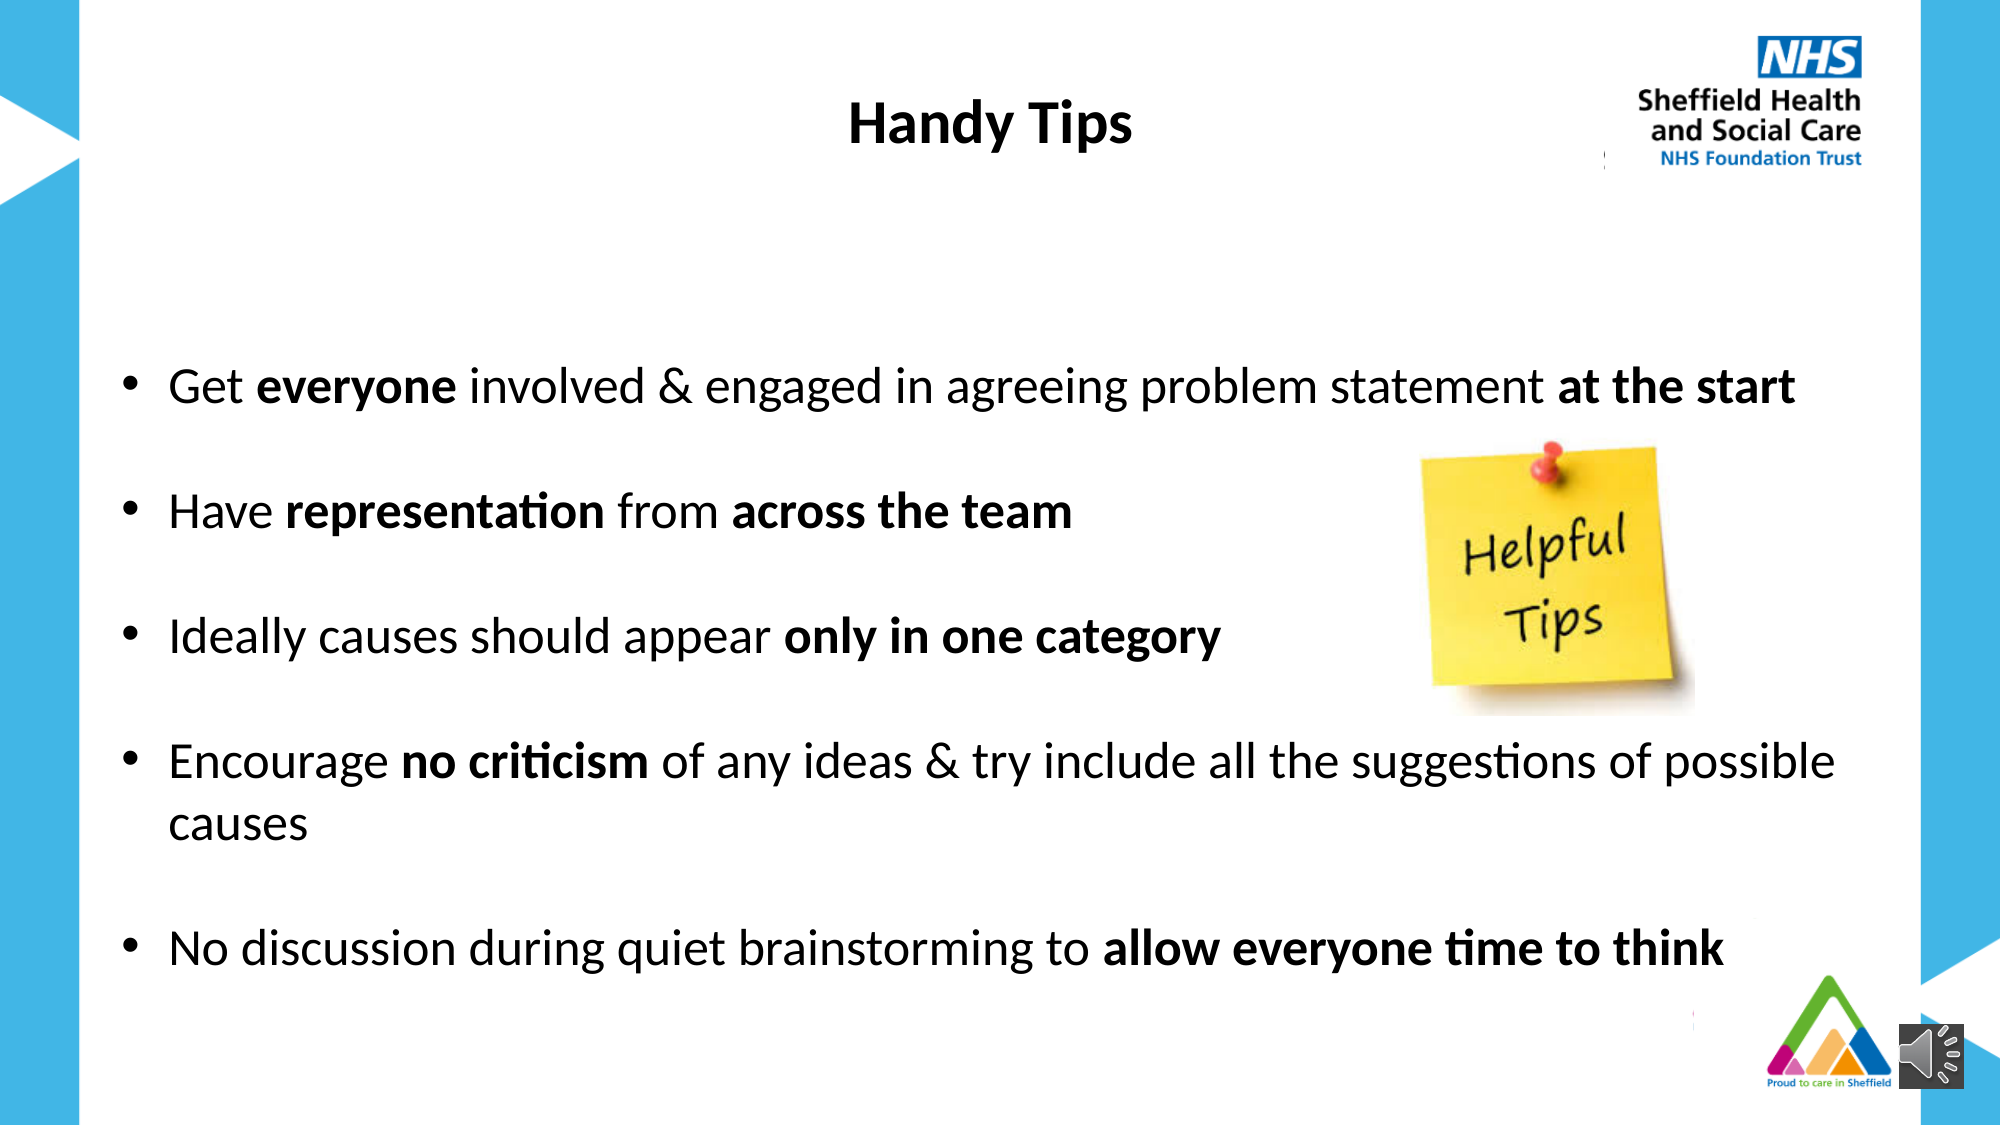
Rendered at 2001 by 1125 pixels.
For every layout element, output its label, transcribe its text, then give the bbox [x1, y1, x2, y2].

text_box Handy Tips Get everyone involved & engaged in agreeing problem statement at the start Have representation from across the team Ideally causes should appear only in one category Encourage no criticism of any ideas & try include all the suggestions of possible causes No discussion during quiet brainstorming to allow everyone time to think [106, 74, 1889, 984]
picture [0, 0, 2000, 1125]
